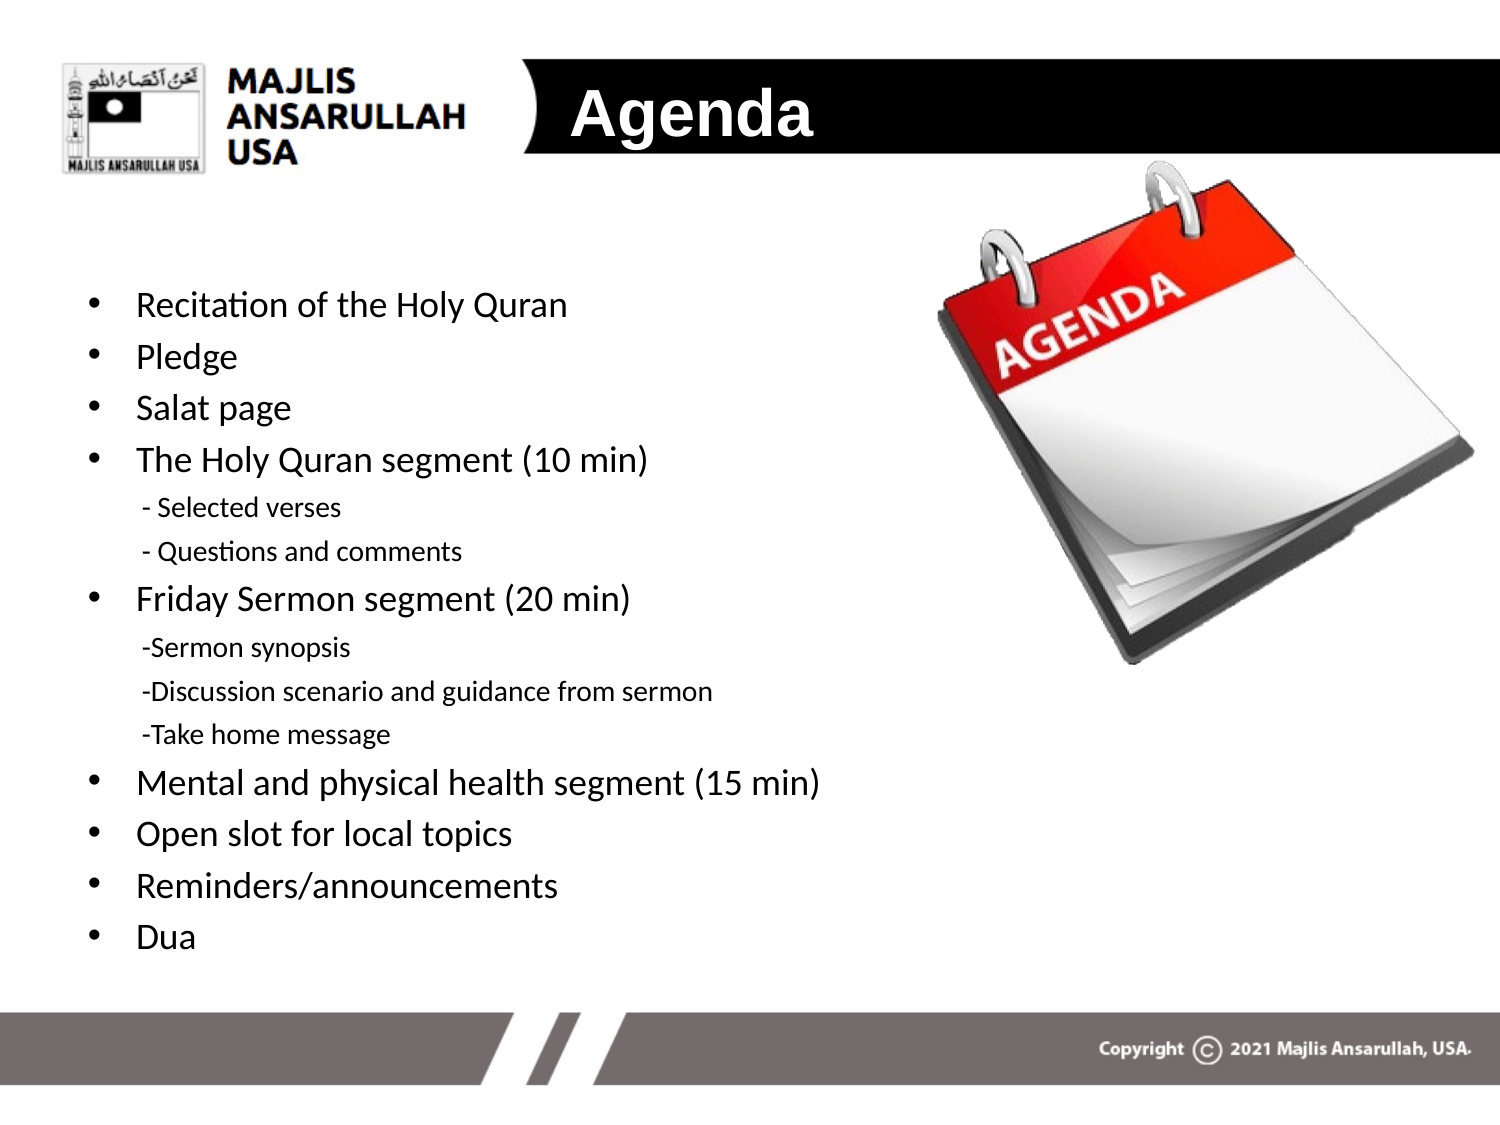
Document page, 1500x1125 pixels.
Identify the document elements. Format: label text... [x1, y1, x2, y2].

picture [0, 0, 1500, 1125]
title Agenda [476, 59, 906, 161]
text_box Recitation of the Holy Quran Pledge Salat page The Holy Quran segment (10 min) - Selected verses - Questions and comments Friday Sermon segment (20 min) -Sermon synopsis -Discussion scenario and guidance from sermon -Take home message Mental and physical health segment (15 min) Open slot for local topics Reminders/announcements Dua [80, 281, 1444, 1016]
